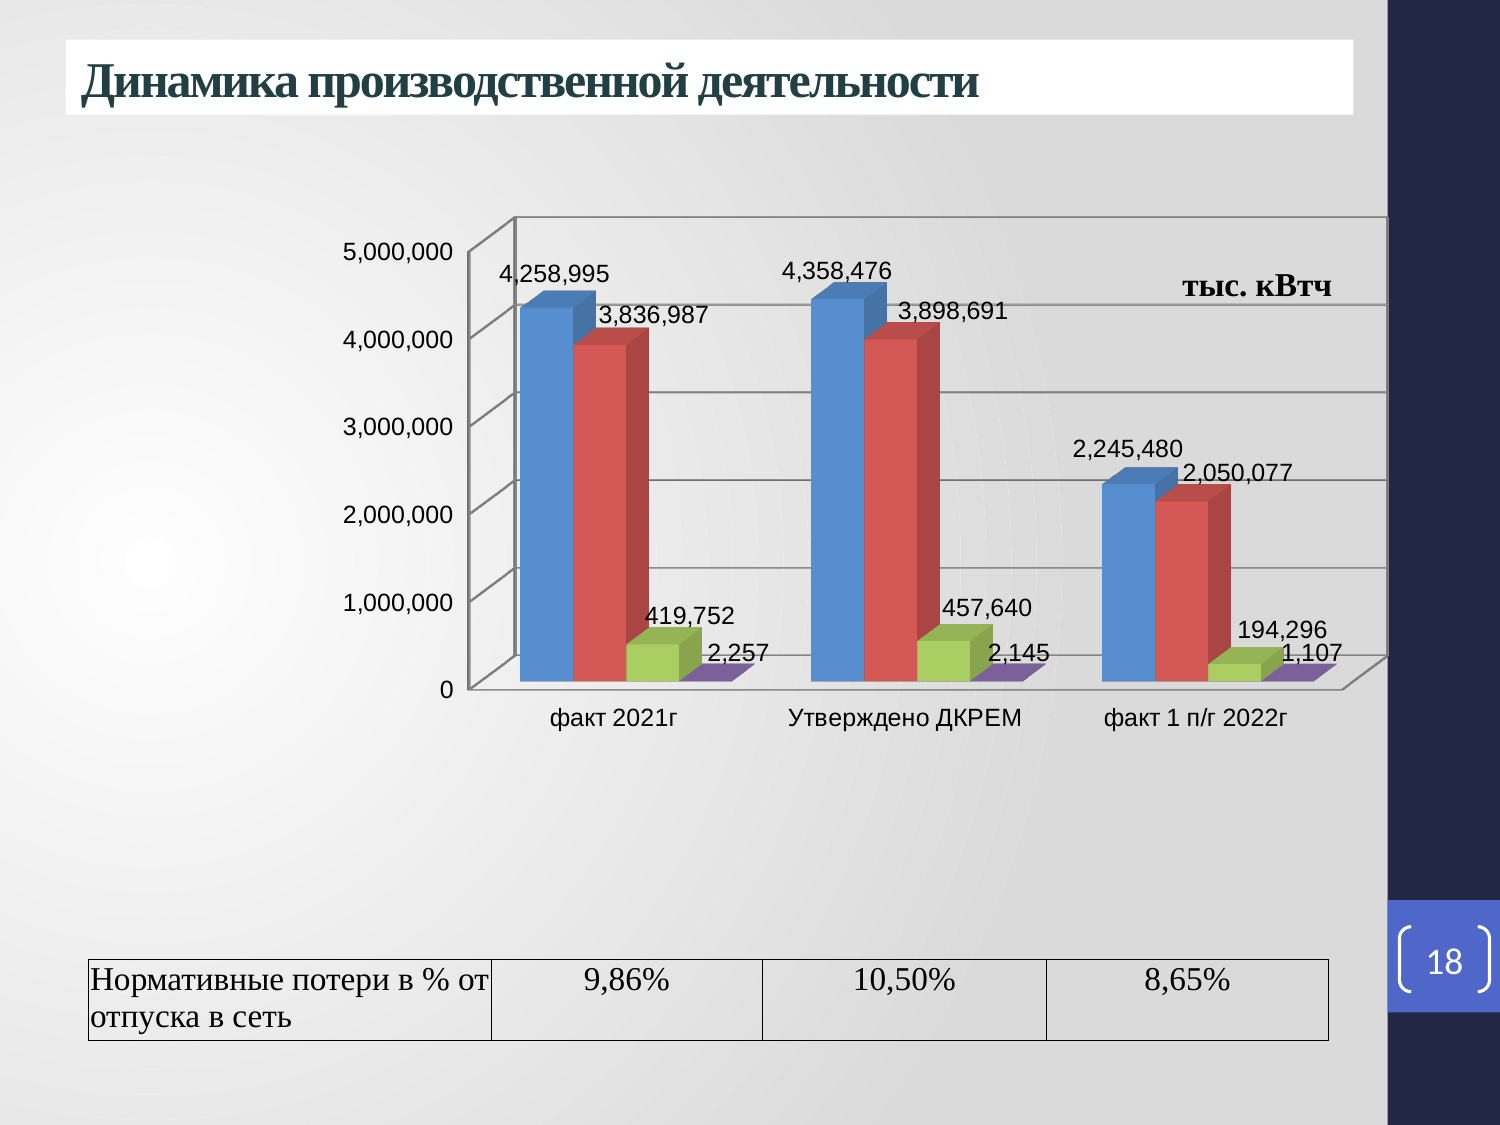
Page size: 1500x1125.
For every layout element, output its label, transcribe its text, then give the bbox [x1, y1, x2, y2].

chart [28, 131, 1391, 960]
table_header Нормативные потери в % от отпуска в сеть [89, 967, 491, 1040]
table_header 10,50% [763, 967, 1046, 1040]
table_header 8,65% [1047, 967, 1328, 1040]
table_header 9,86% [492, 967, 762, 1040]
text_box Динамика производственной деятельности [65, 39, 1354, 115]
slide_number 18 [1397, 925, 1492, 994]
